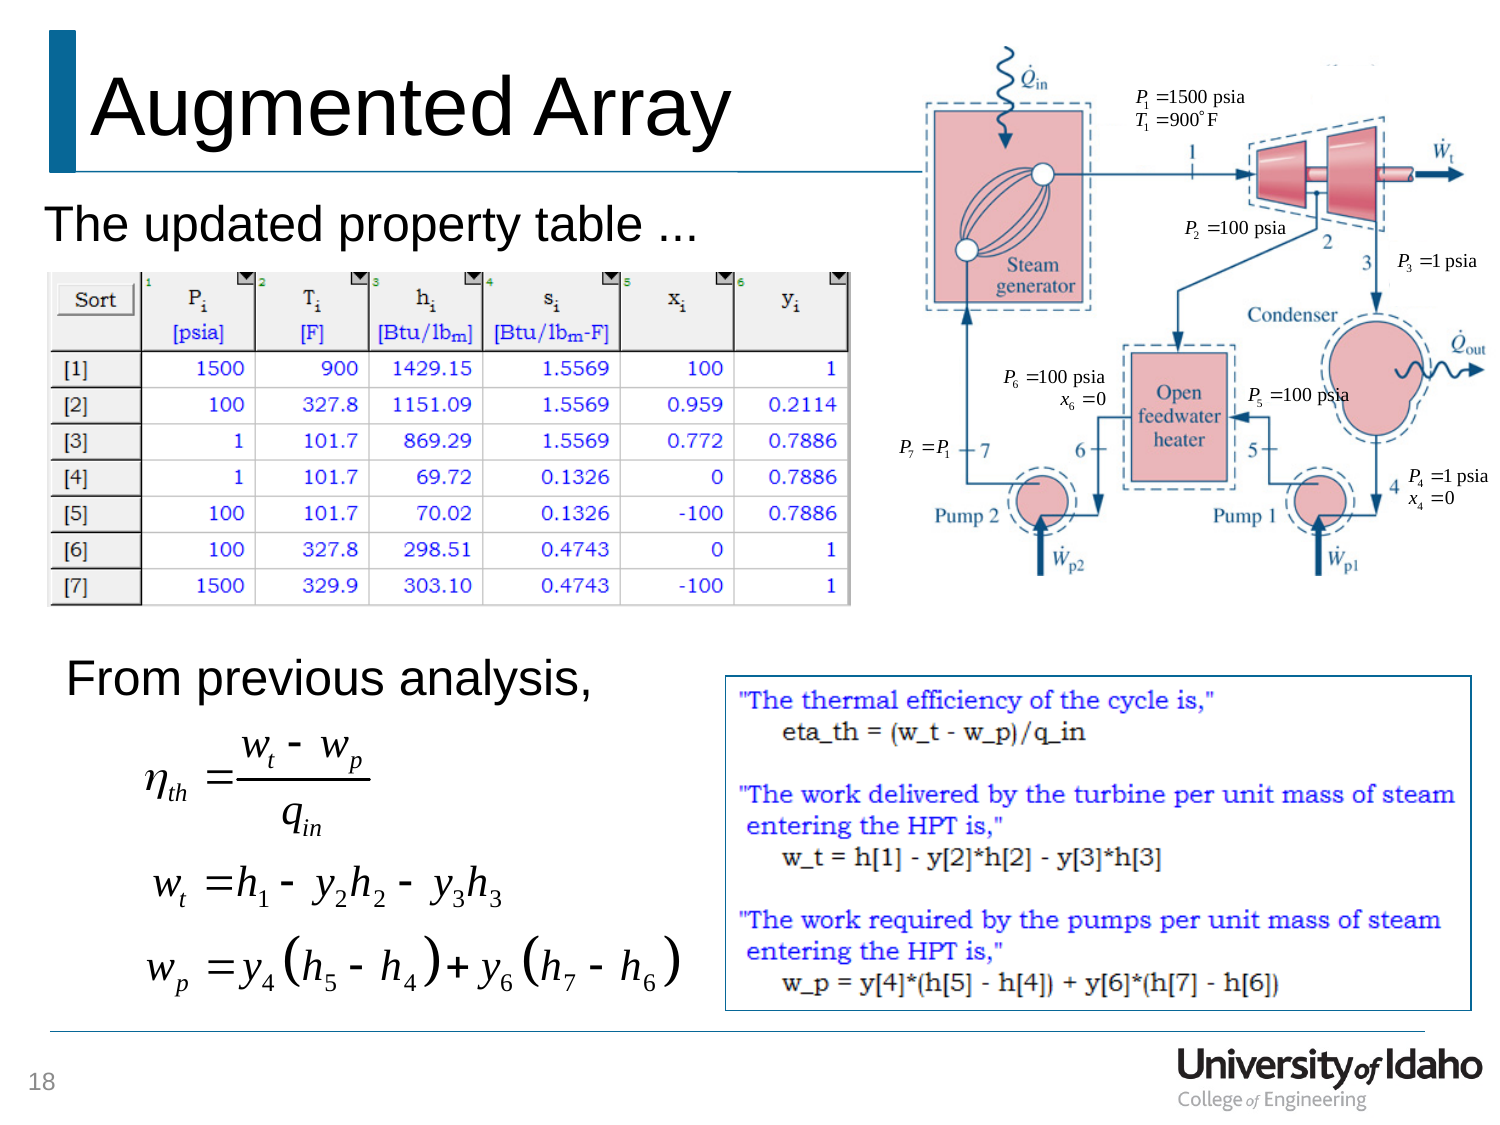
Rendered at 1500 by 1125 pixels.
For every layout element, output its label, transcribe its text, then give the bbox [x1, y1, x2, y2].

picture [1165, 1041, 1495, 1118]
text_box The updated property table ... [28, 184, 715, 260]
picture [45, 272, 852, 607]
picture [727, 678, 1469, 1009]
text_box From previous analysis, [50, 638, 609, 713]
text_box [895, 46, 1500, 576]
title Augmented Array [75, 31, 1425, 174]
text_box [138, 929, 686, 1010]
slide_number 18 [12, 1050, 140, 1111]
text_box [144, 852, 510, 922]
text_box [139, 713, 381, 846]
